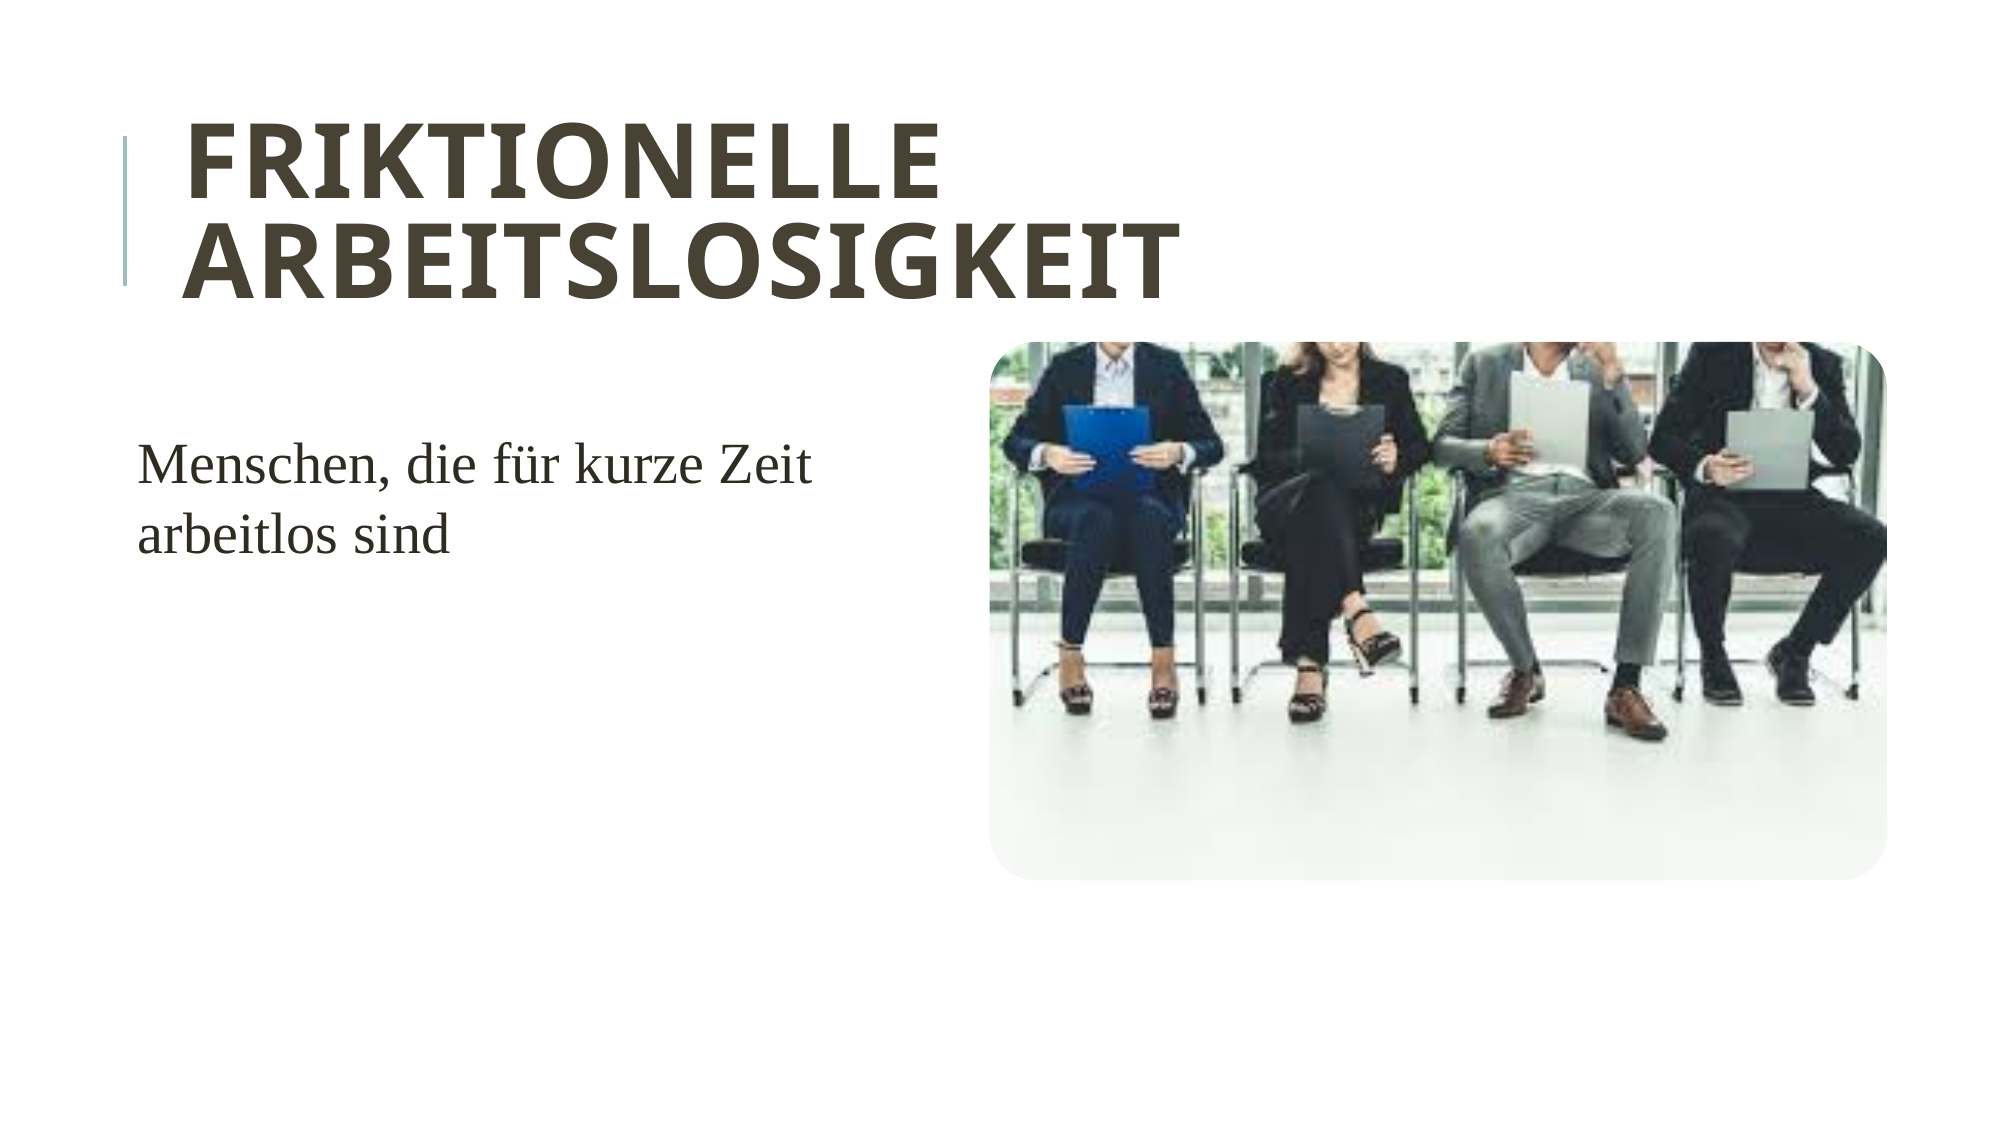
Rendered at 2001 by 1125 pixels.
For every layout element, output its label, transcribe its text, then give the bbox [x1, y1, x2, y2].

text_box Menschen, die für kurze Zeit arbeitlos sind [123, 417, 973, 585]
title Friktionelle Arbeitslosigkeit [168, 96, 1763, 342]
picture [989, 341, 1888, 881]
